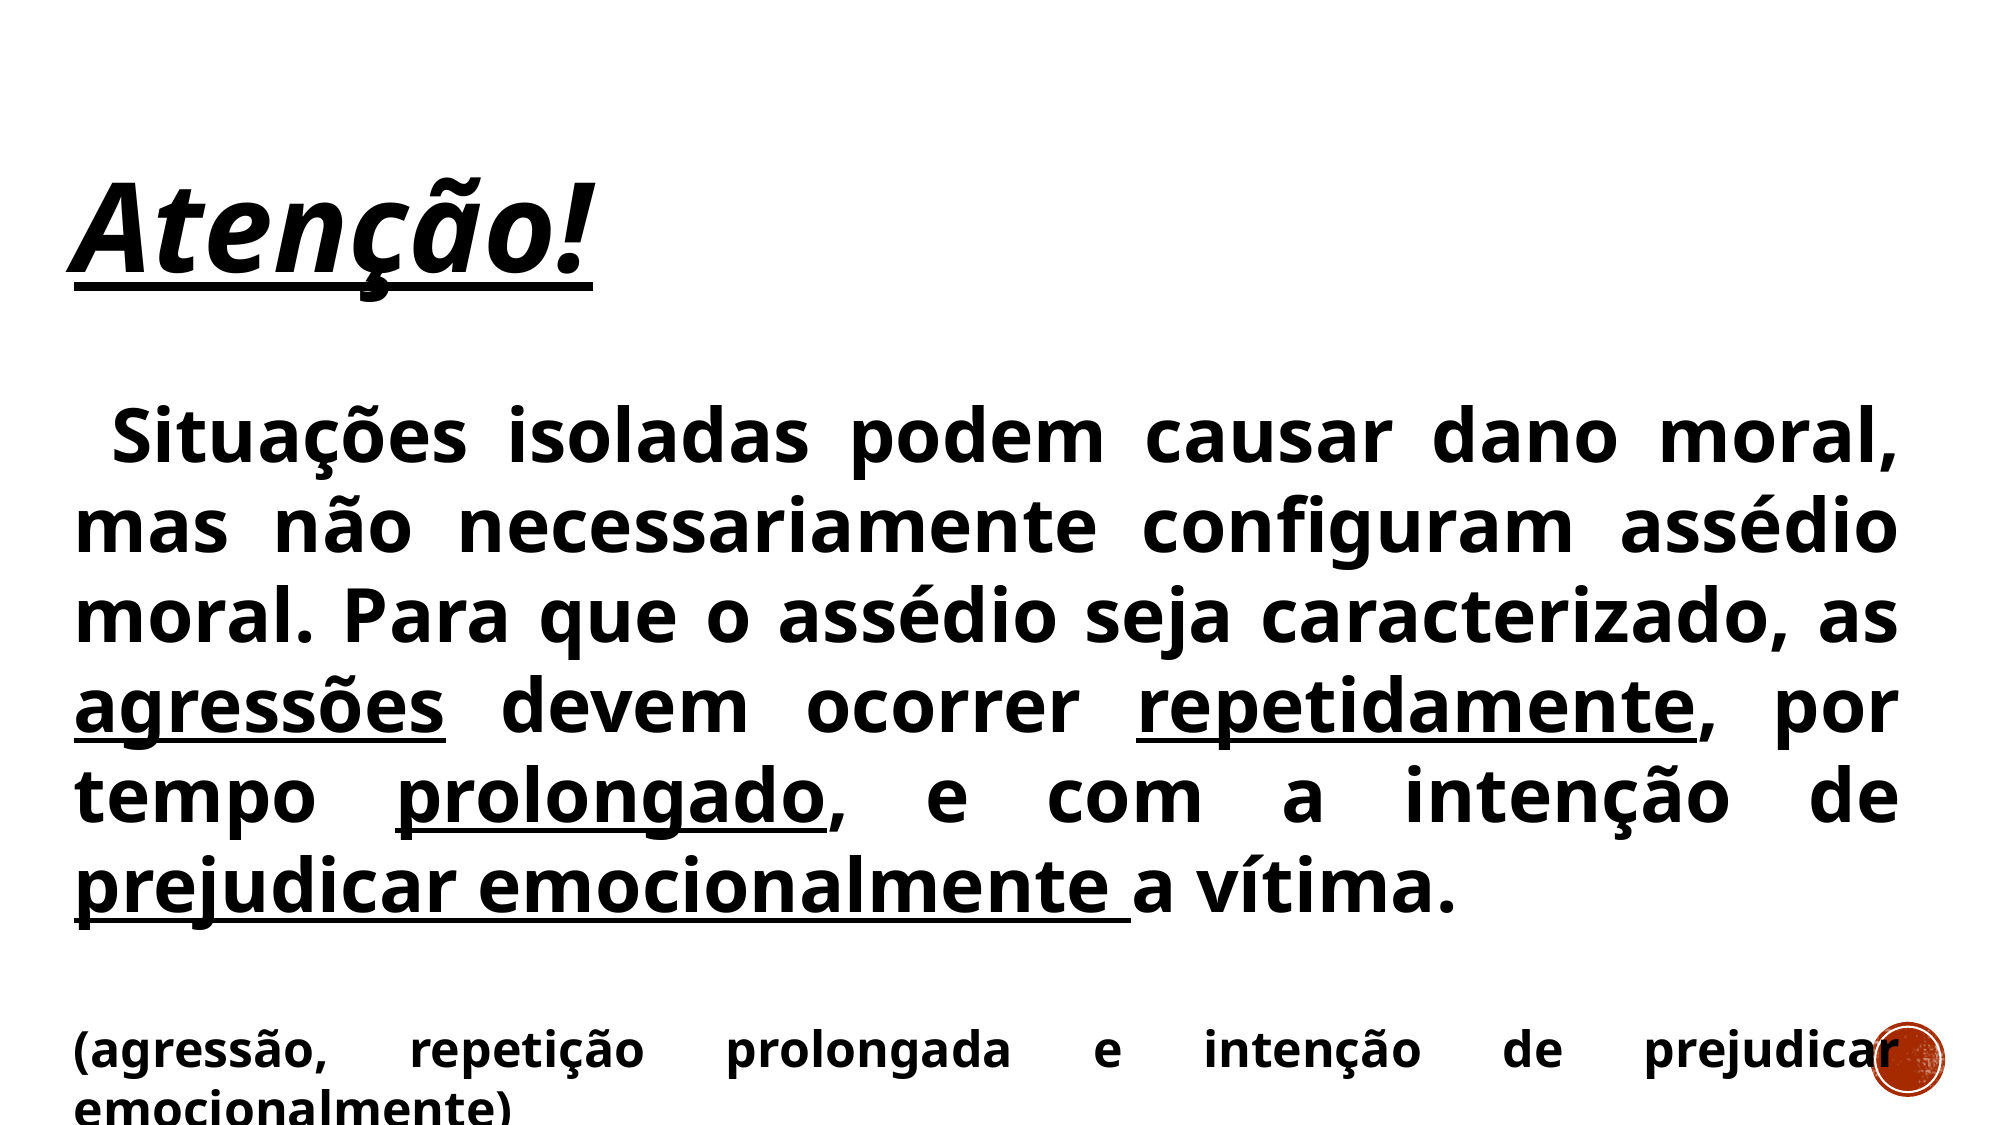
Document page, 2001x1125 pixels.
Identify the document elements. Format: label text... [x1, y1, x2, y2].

text_box Atenção! Situações isoladas podem causar dano moral, mas não necessariamente configuram assédio moral. Para que o assédio seja caracterizado, as agressões devem ocorrer repetidamente, por tempo prolongado, e com a intenção de prejudicar emocionalmente a vítima. (agressão, repetição prolongada e intenção de prejudicar emocionalmente) [59, 49, 1916, 1125]
